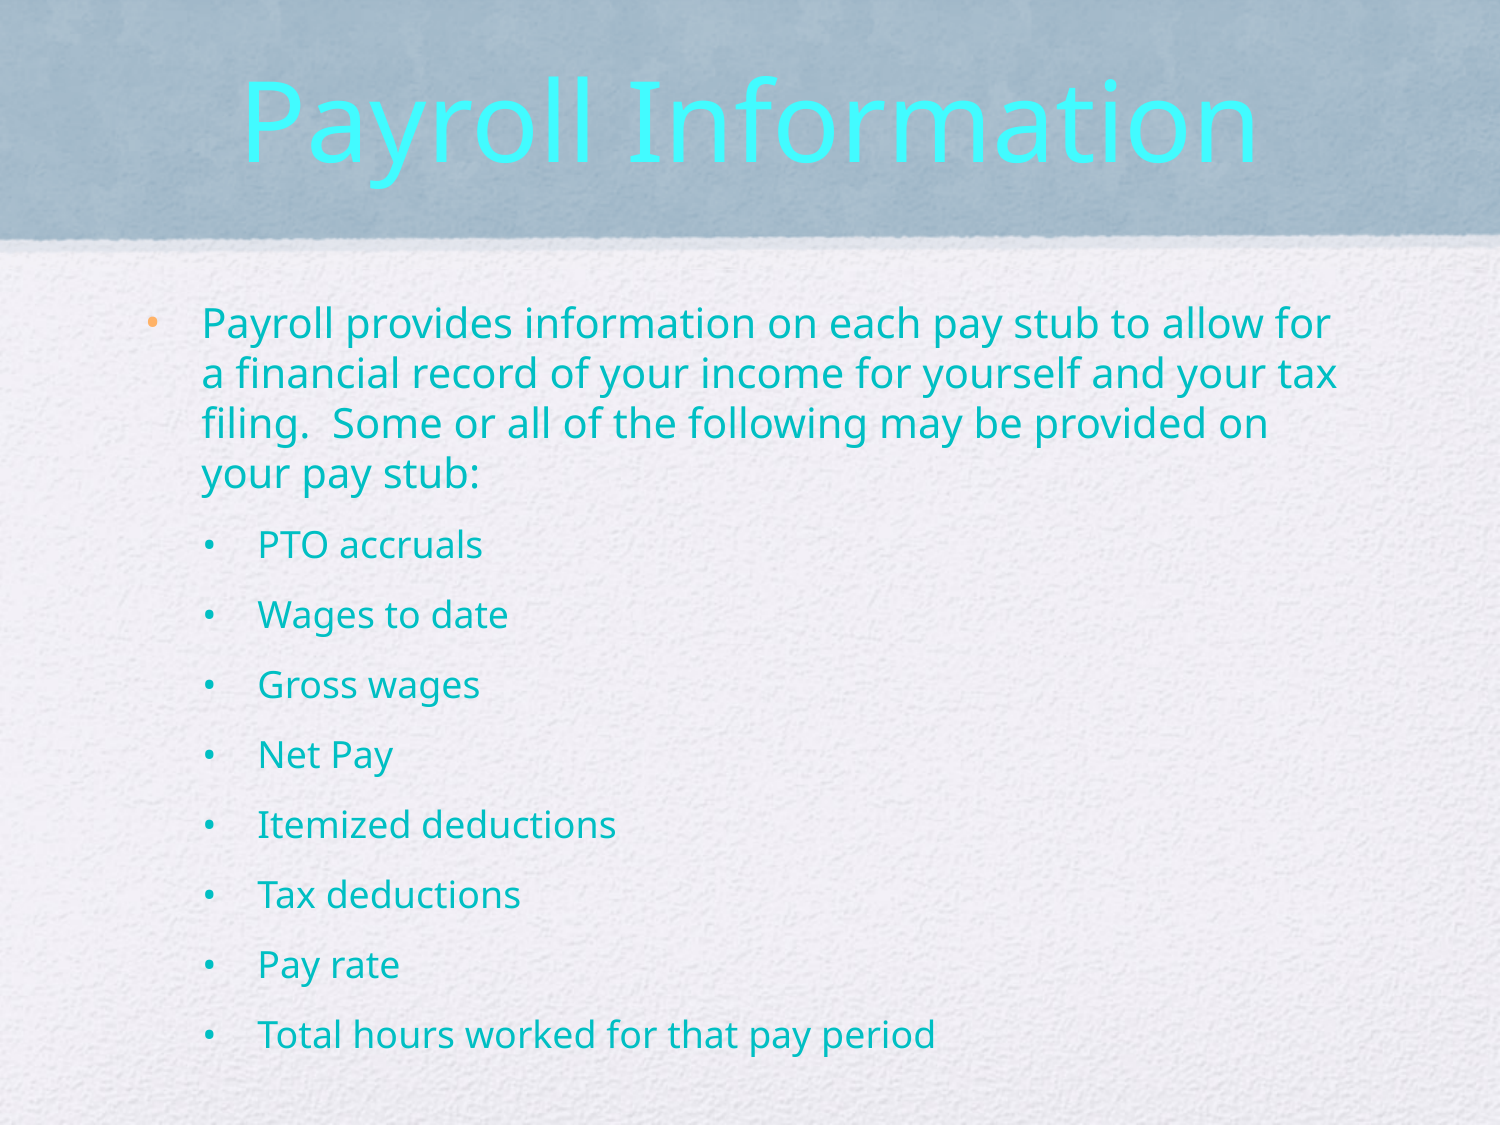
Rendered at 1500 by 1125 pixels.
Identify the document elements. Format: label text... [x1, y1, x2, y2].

picture [0, 225, 1500, 1125]
list Payroll provides information on each pay stub to allow for a financial record of your income for yourself and your tax filing. Some or all of the following may be provided on your pay stub: PTO accruals Wages to date Gross wages Net Pay Itemized deductions Tax deductions Pay rate Total hours worked for that pay period [129, 288, 1372, 1042]
title Payroll Information [129, 6, 1372, 239]
